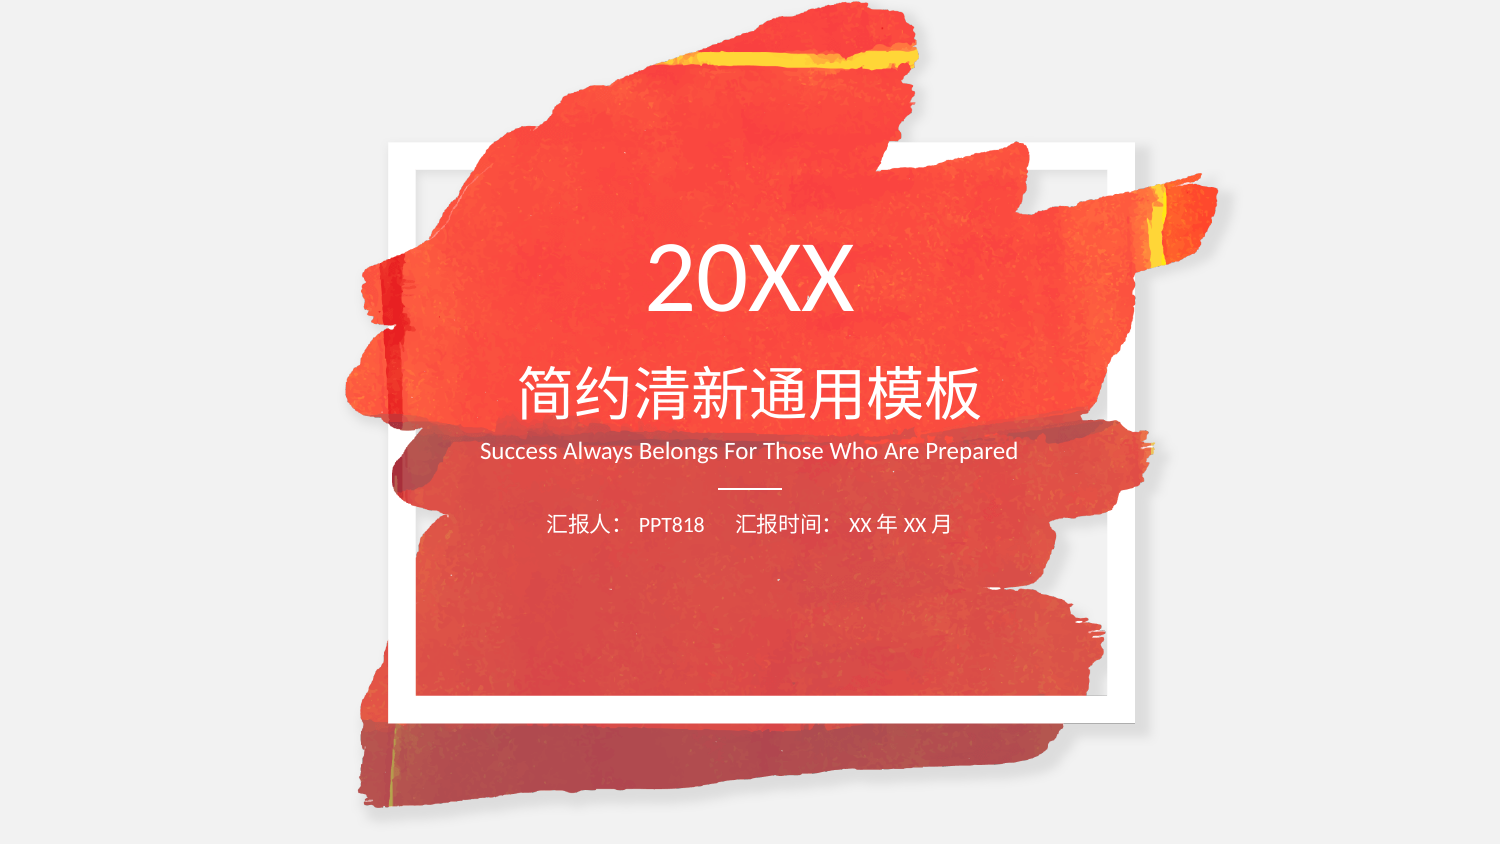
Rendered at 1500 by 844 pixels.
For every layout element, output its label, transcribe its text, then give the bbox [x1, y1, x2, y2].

text_box 汇报人：PPT818 汇报时间：XX年XX月 [473, 489, 1027, 545]
text_box Success Always Belongs For Those Who Are Prepared [465, 426, 1035, 472]
picture [343, 0, 1220, 810]
text_box 简约清新通用模板 [502, 349, 998, 426]
text_box 20XX [629, 200, 871, 340]
